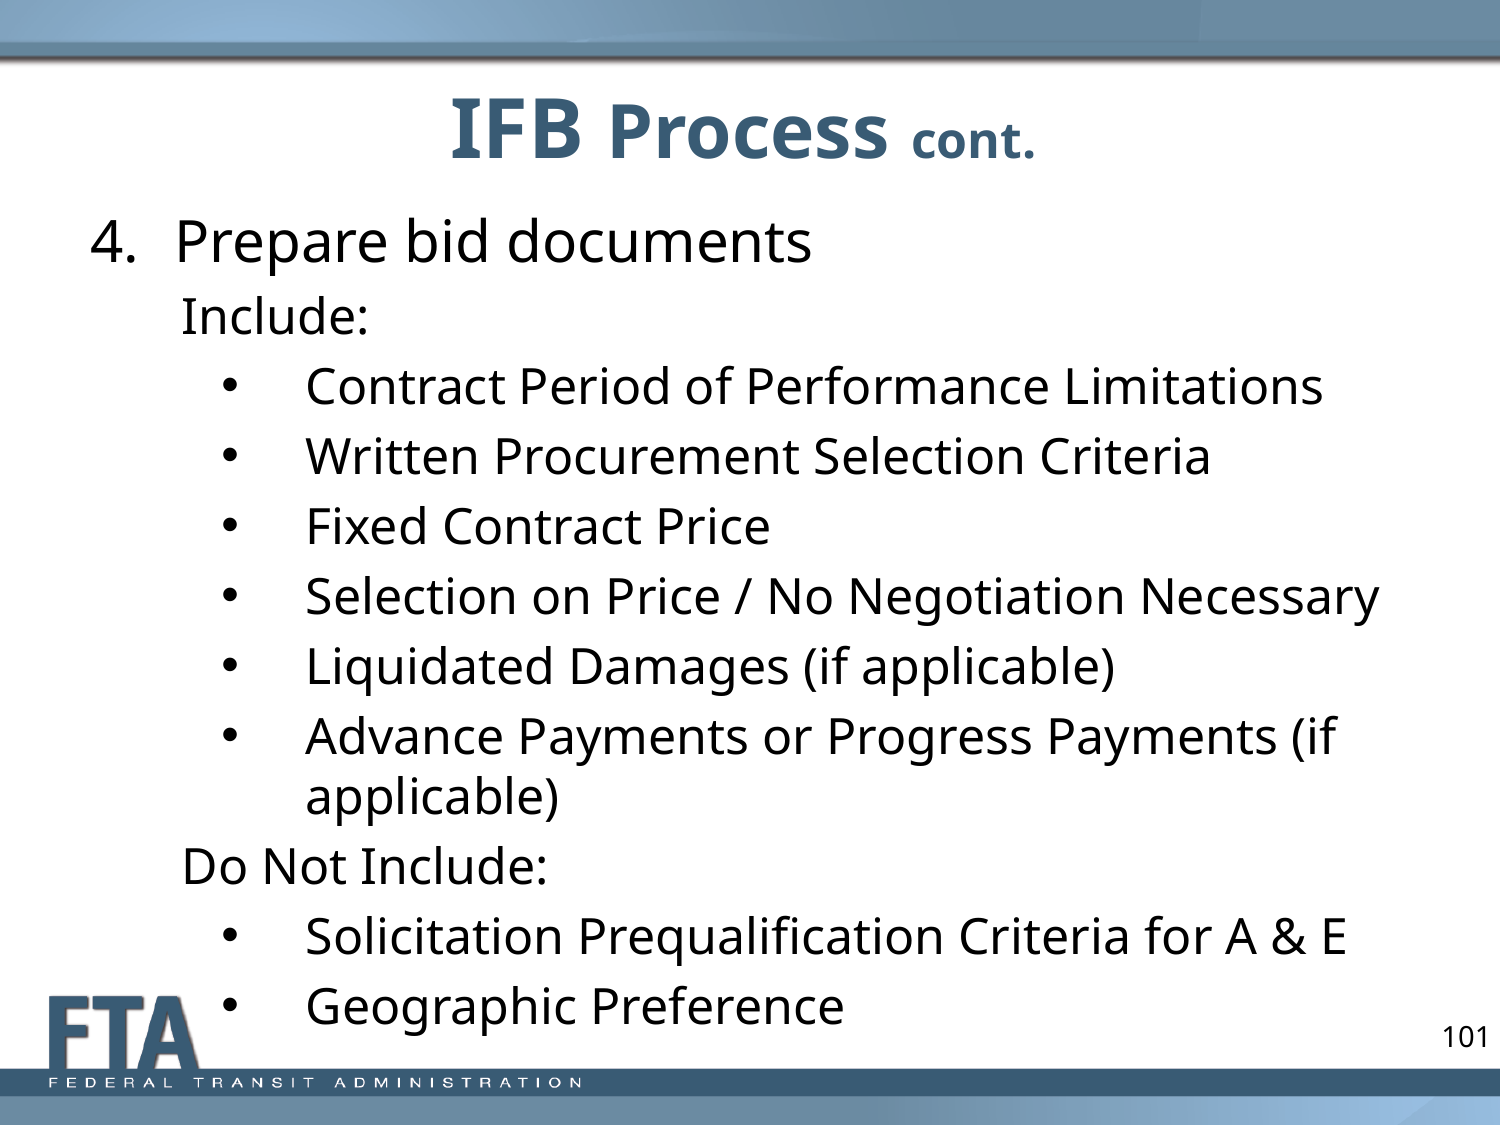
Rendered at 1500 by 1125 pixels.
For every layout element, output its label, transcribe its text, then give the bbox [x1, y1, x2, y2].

picture [1462, 1028, 1471, 1045]
picture [0, 992, 1500, 1125]
picture [0, 0, 1500, 75]
list Prepare bid documents Include: Contract Period of Performance Limitations Written Procurement Selection Criteria Fixed Contract Price Selection on Price / No Negotiation Necessary Liquidated Damages (if applicable) Advance Payments or Progress Payments (if applicable) Do Not Include: Solicitation Prequalification Criteria for A & E Geographic Preference [74, 196, 1473, 1028]
title IFB Process cont. [74, 71, 1426, 179]
